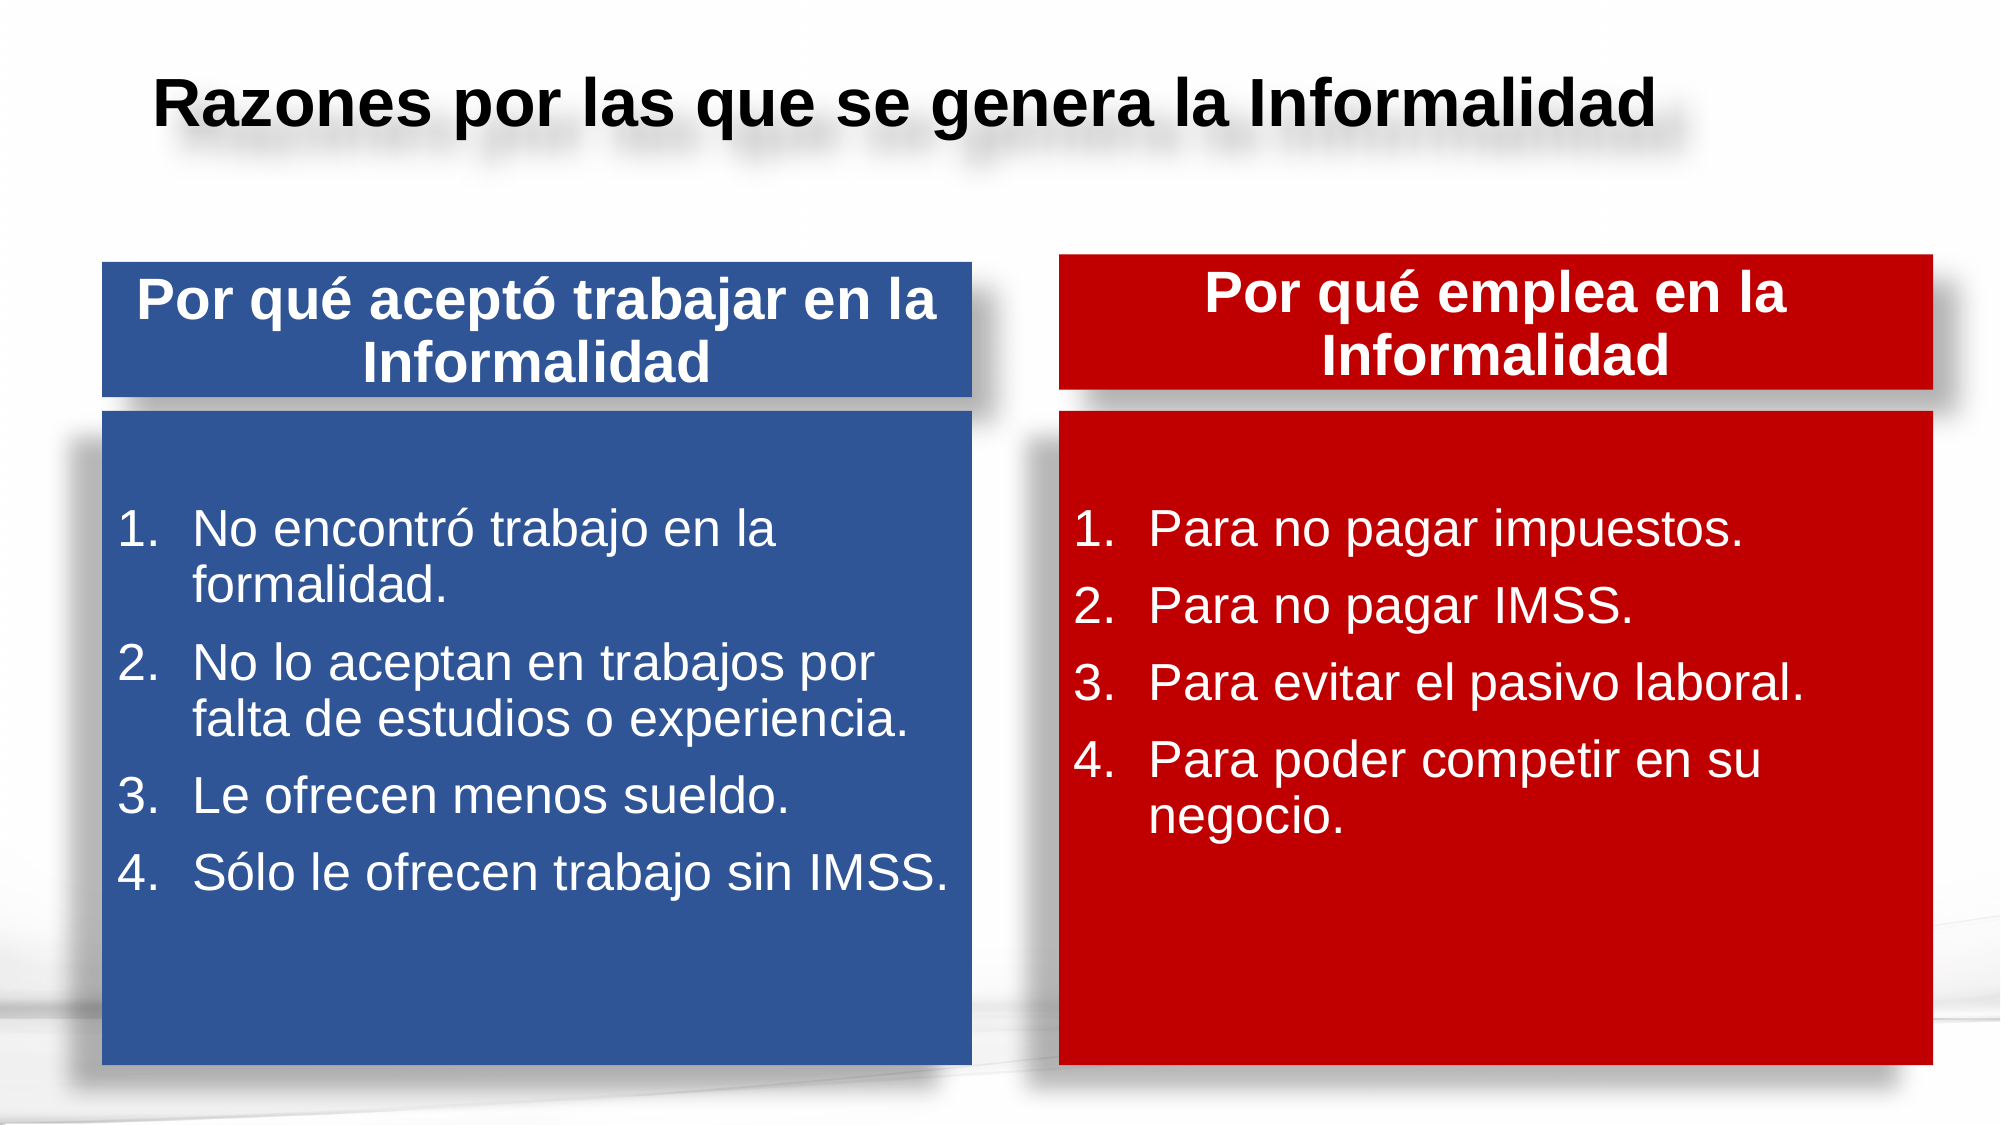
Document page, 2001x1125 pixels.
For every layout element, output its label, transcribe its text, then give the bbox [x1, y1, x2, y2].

text_box No encontró trabajo en la formalidad. No lo aceptan en trabajos por falta de estudios o experiencia. Le ofrecen menos sueldo. Sólo le ofrecen trabajo sin IMSS. [102, 410, 972, 1066]
text_box Por qué emplea en la Informalidad [1059, 254, 1934, 390]
text_box Por qué aceptó trabajar en la Informalidad [102, 261, 972, 398]
picture [0, 0, 2001, 1125]
text_box Razones por las que se genera la Informalidad [137, 59, 1863, 149]
text_box Para no pagar impuestos. Para no pagar IMSS. Para evitar el pasivo laboral. Para poder competir en su negocio. [1059, 410, 1934, 1066]
